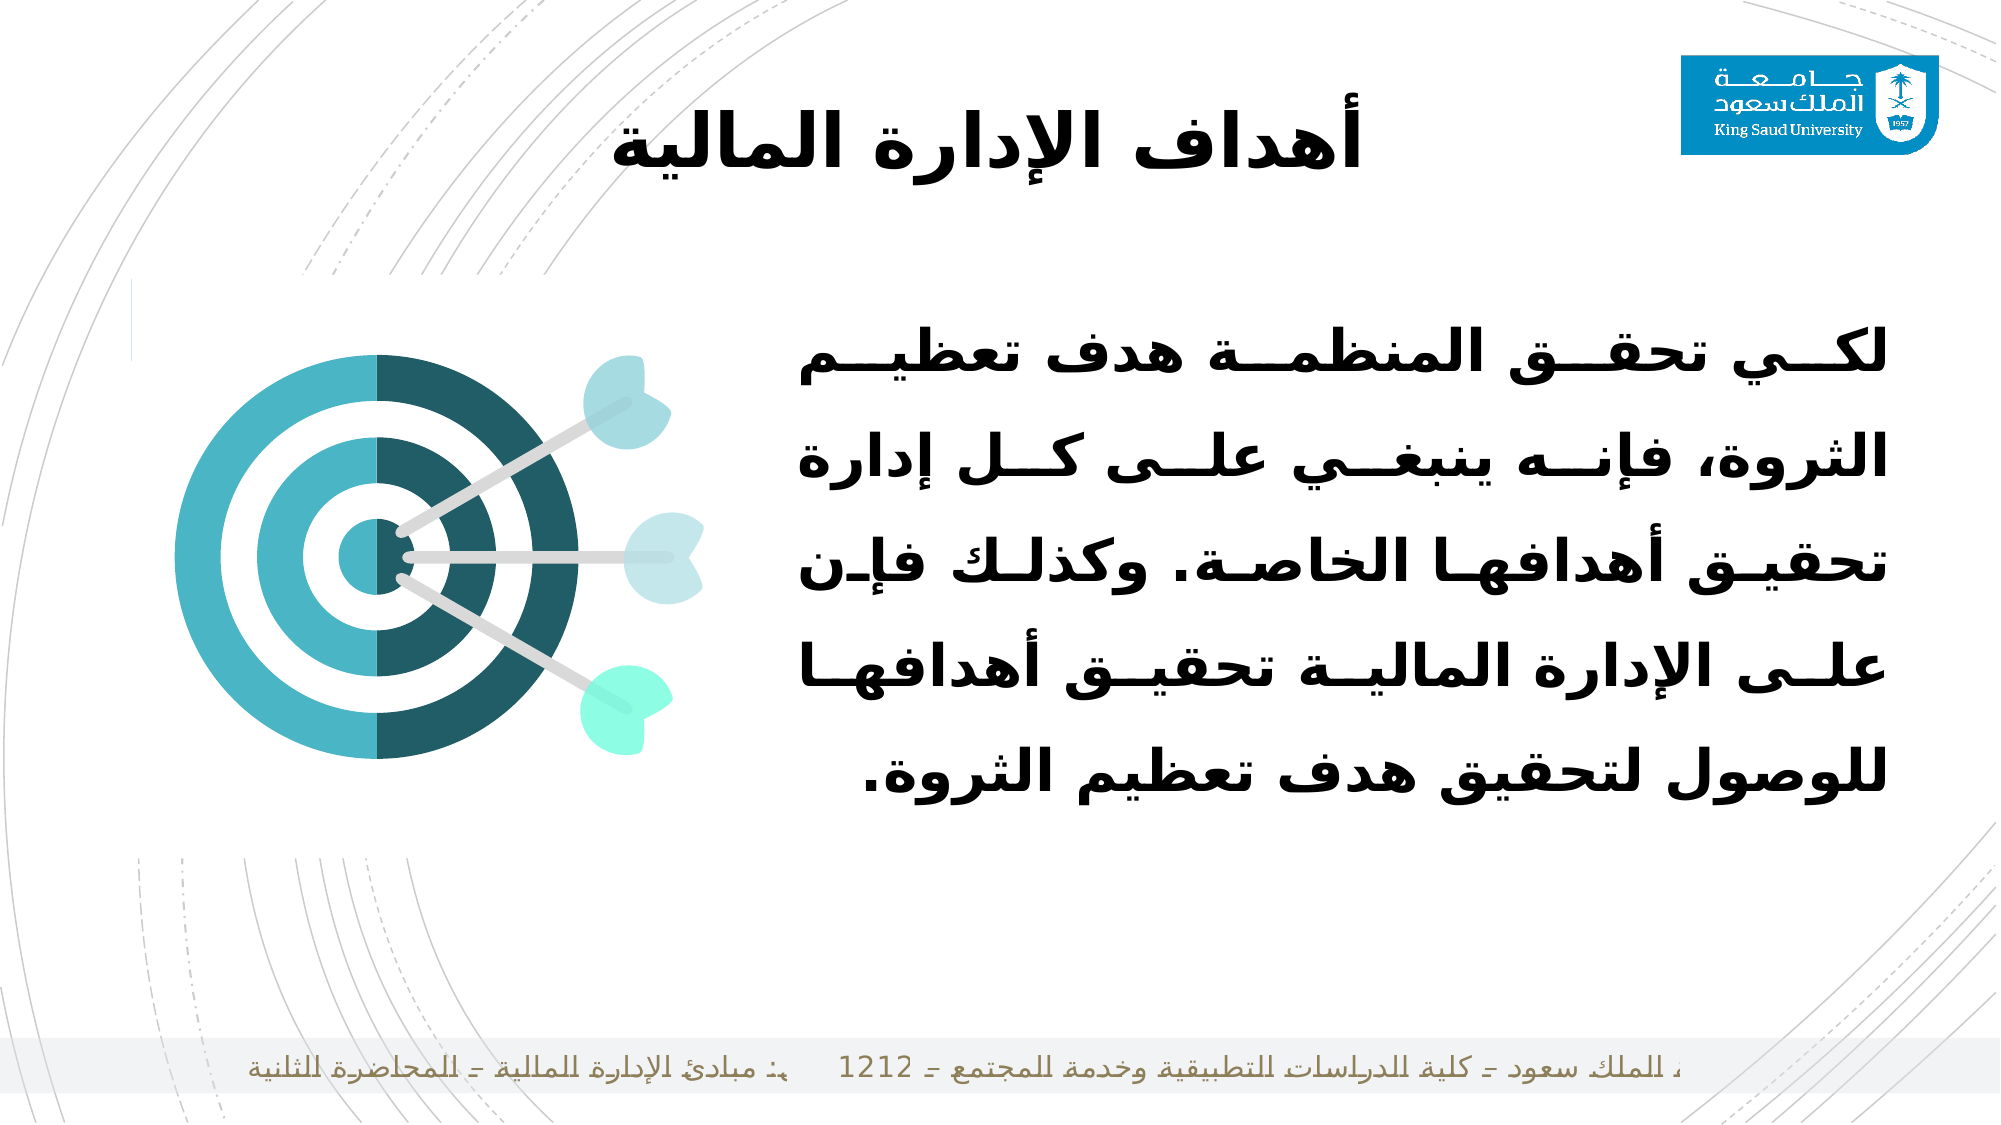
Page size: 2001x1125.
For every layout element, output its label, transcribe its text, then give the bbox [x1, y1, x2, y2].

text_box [174, 354, 715, 760]
picture [1669, 44, 1950, 163]
text_box جامعة الملك سعود – كلية الدراسات التطبيقية وخدمة المجتمع – 1212 مال: مبادئ الإدارة المالية – المحاضرة الثانية [0, 1037, 2000, 1095]
text_box أهداف الإدارة المالية [595, 84, 1381, 190]
list لكي تحقق المنظمة هدف تعظيم الثروة، فإنه ينبغي على كل إدارة تحقيق أهدافها الخاصة. وكذلك فإن على الإدارة المالية تحقيق أهدافها للوصول لتحقيق هدف تعظيم الثروة. [782, 223, 1906, 859]
text_box [130, 273, 759, 860]
